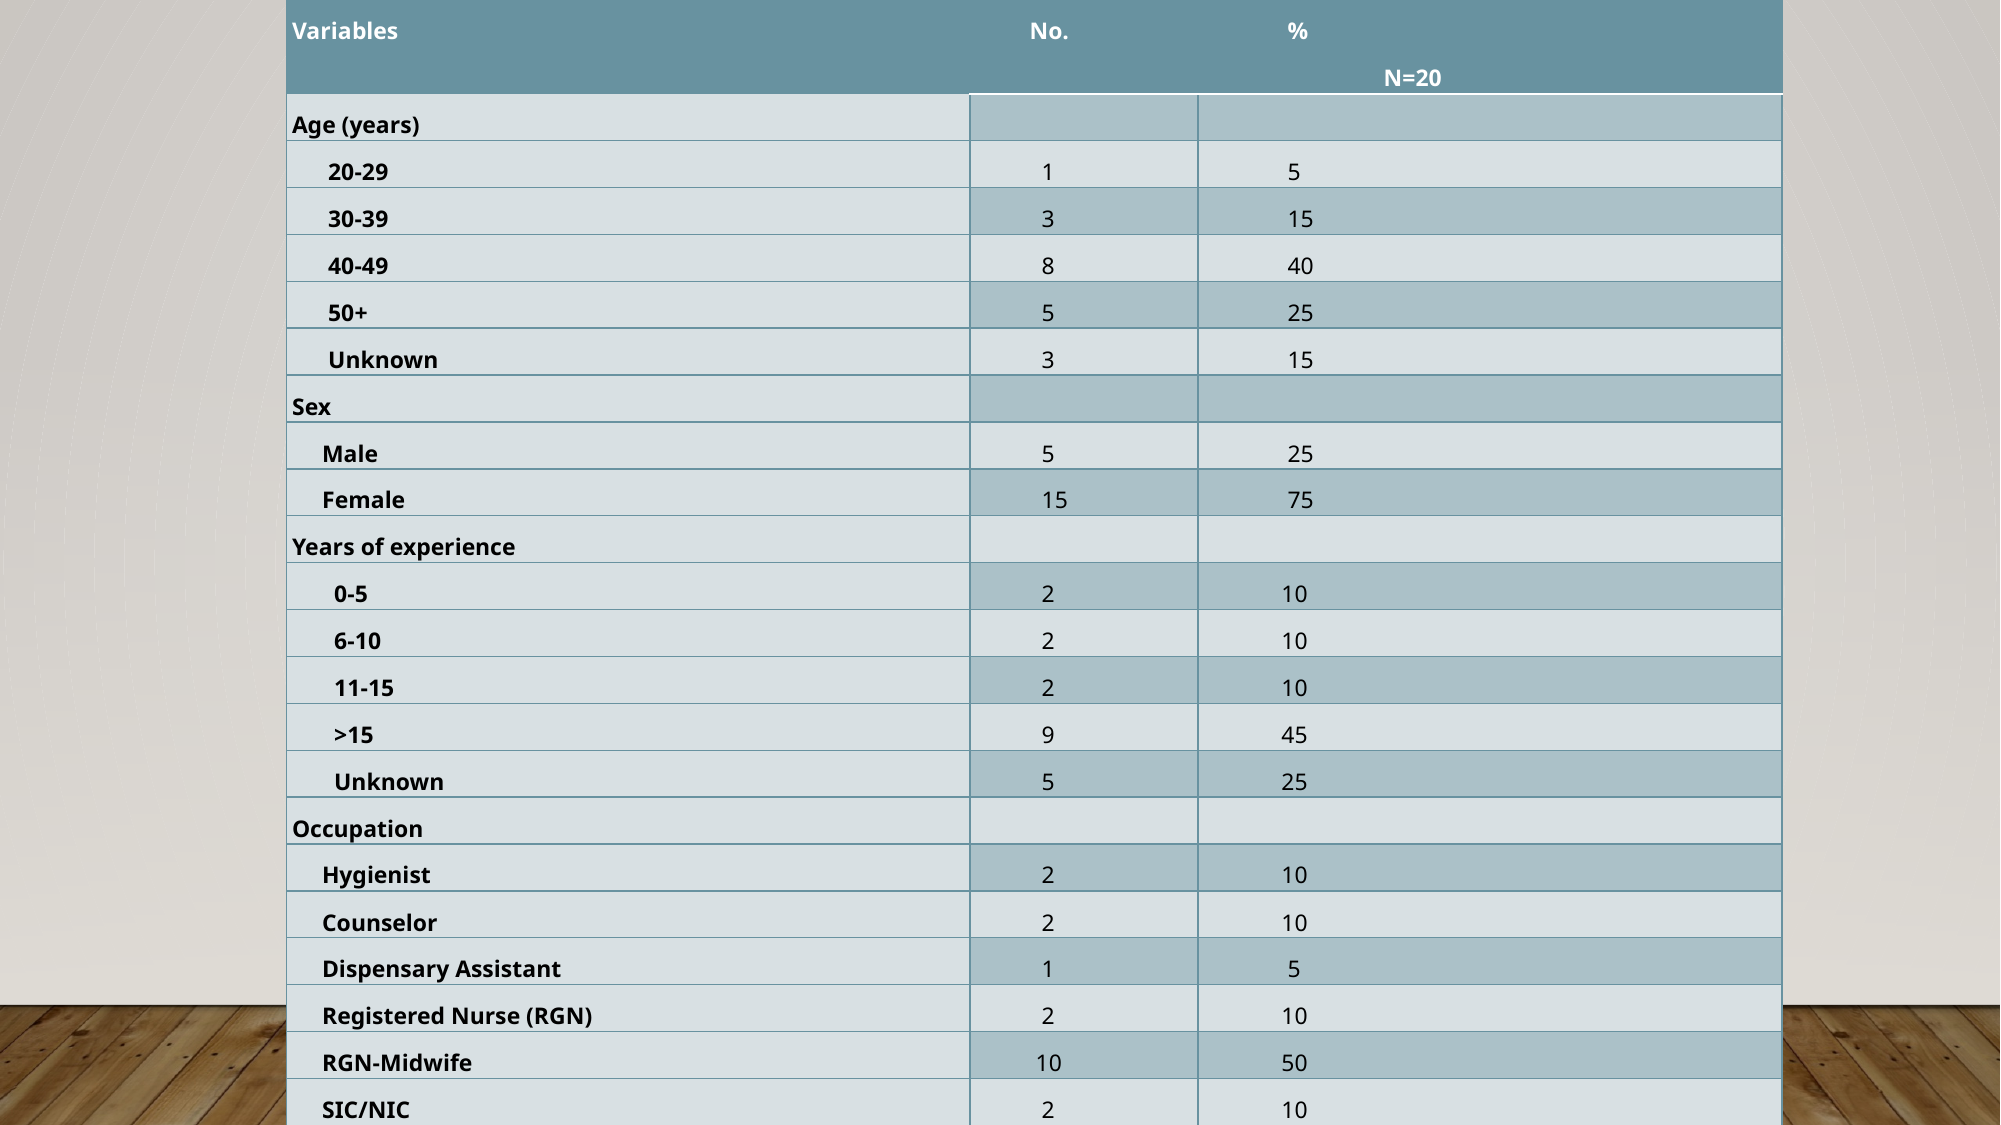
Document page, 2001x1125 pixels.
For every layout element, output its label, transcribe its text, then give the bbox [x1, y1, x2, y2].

table_cell 50 [1199, 1032, 1781, 1078]
table_cell 30-39 [287, 188, 969, 234]
table_cell Counselor [287, 892, 969, 937]
table_cell 75 [1199, 470, 1781, 515]
table_cell [1199, 516, 1781, 562]
table_cell 2 [971, 892, 1197, 937]
table_cell 50+ [287, 282, 969, 327]
table_cell 2 [971, 657, 1197, 703]
table_cell 25 [1199, 423, 1781, 468]
table_cell 1 [971, 938, 1197, 984]
table_cell 5 [971, 423, 1197, 468]
table_cell 2 [971, 610, 1197, 656]
table_cell Female [287, 470, 969, 515]
table_cell Sex [287, 376, 969, 421]
table_cell Hygienist [287, 845, 969, 890]
table_cell 15 [1199, 329, 1781, 374]
table_cell >15 [287, 704, 969, 750]
picture [0, 1005, 286, 1125]
table_cell Unknown [287, 329, 969, 374]
table_cell 2 [971, 845, 1197, 890]
table_cell 20-29 [287, 141, 969, 187]
table_cell 11-15 [287, 657, 969, 703]
table_cell 10 [1199, 845, 1781, 890]
table_cell 2 [971, 985, 1197, 1031]
table_cell 3 [971, 329, 1197, 374]
table_cell 2 [971, 1079, 1197, 1125]
table_cell 5 [1199, 141, 1781, 187]
table_cell 15 [1199, 188, 1781, 234]
table_cell 45 [1199, 704, 1781, 750]
table_cell [971, 798, 1197, 843]
table_cell [1199, 376, 1781, 421]
table_cell 25 [1199, 282, 1781, 327]
table_cell 40 [1199, 235, 1781, 281]
table_cell Registered Nurse (RGN) [287, 985, 969, 1031]
table_cell RGN-Midwife [287, 1032, 969, 1078]
table_cell 8 [971, 235, 1197, 281]
table_cell Unknown [287, 751, 969, 796]
table_header Variables [287, 1, 969, 93]
table_cell 10 [1199, 563, 1781, 609]
table_cell Years of experience [287, 516, 969, 562]
table_cell 5 [1199, 938, 1781, 984]
table_cell 10 [1199, 892, 1781, 937]
table_cell 40-49 [287, 235, 969, 281]
table_cell 6-10 [287, 610, 969, 656]
table_header No. [971, 1, 1197, 93]
table_cell 5 [971, 751, 1197, 796]
table_cell [971, 516, 1197, 562]
table_cell Male [287, 423, 969, 468]
table_cell 25 [1199, 751, 1781, 796]
table_cell 9 [971, 704, 1197, 750]
table_cell 10 [1199, 985, 1781, 1031]
table_cell [971, 376, 1197, 421]
table_cell 10 [1199, 610, 1781, 656]
table_cell Occupation [287, 798, 969, 843]
table_cell Age (years) [287, 94, 969, 140]
table_cell 0-5 [287, 563, 969, 609]
table_header % N=20 [1199, 1, 1781, 93]
table_cell [971, 95, 1197, 140]
table_cell SIC/NIC [287, 1079, 969, 1125]
table_cell 10 [971, 1032, 1197, 1078]
table_cell [1199, 95, 1781, 140]
table_cell 10 [1199, 657, 1781, 703]
table_cell 3 [971, 188, 1197, 234]
table_cell 10 [1199, 1079, 1781, 1125]
table_cell 2 [971, 563, 1197, 609]
table_cell 15 [971, 470, 1197, 515]
table_cell Dispensary Assistant [287, 938, 969, 984]
table_cell 1 [971, 141, 1197, 187]
table_cell 5 [971, 282, 1197, 327]
picture [1783, 1005, 2000, 1125]
table_cell [1199, 798, 1781, 843]
